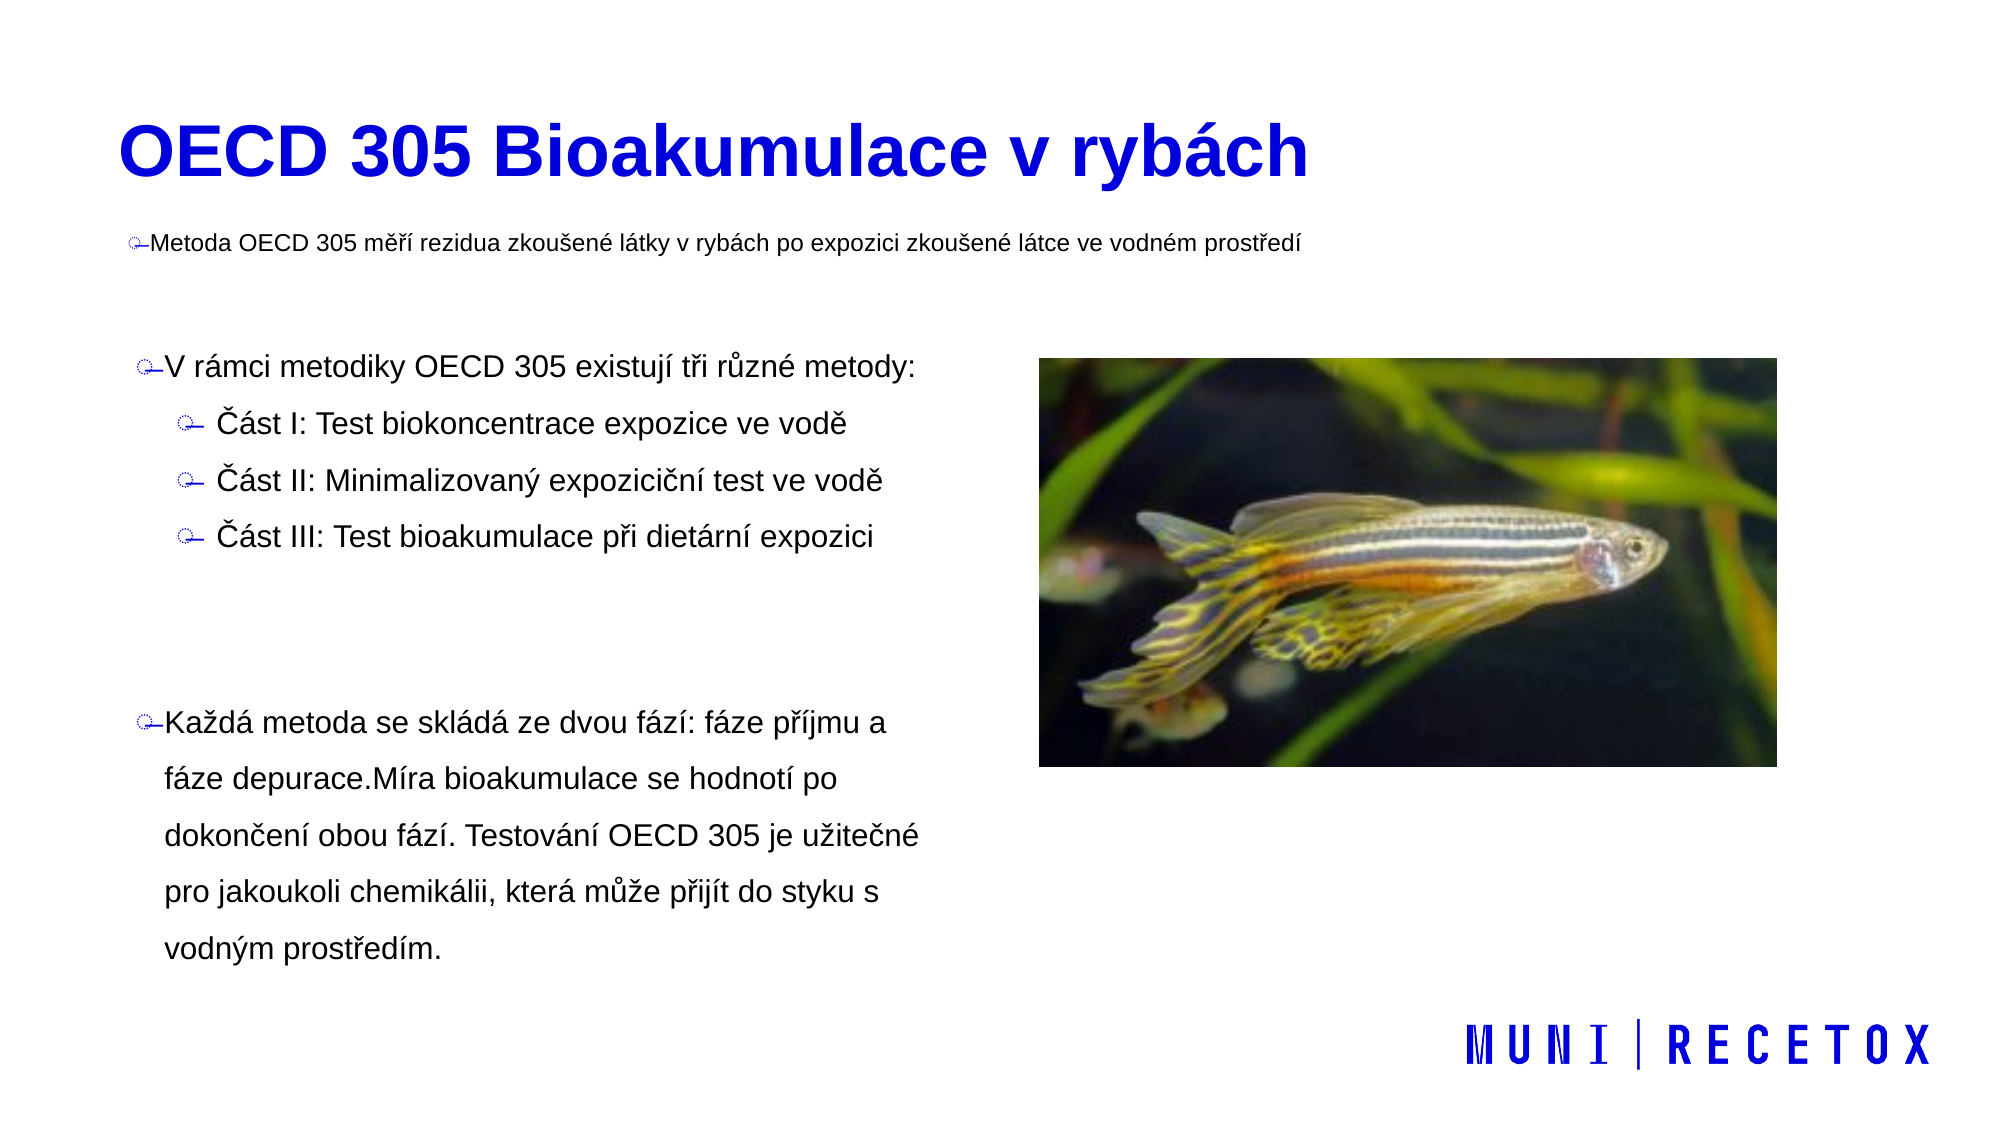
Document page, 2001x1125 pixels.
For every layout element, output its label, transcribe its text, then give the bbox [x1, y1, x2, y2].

list Metoda OECD 305 měří rezidua zkoušené látky v rybách po expozici zkoušené látce ve vodném prostředí [117, 212, 1883, 258]
picture [1421, 983, 1961, 1102]
title OECD 305 Bioakumulace v rybách [117, 117, 1883, 193]
list V rámci metodiky OECD 305 existují tři různé metody: Část I: Test biokoncentrace expozice ve vodě Část II: Minimalizovaný expoziciční test ve vodě Část III: Test bioakumulace při dietární expozici Každá metoda se skládá ze dvou fází: fáze příjmu a fáze depurace.Míra bioakumulace se hodnotí po dokončení obou fází. Testování OECD 305 je užitečné pro jakoukoli chemikálii, která může přijít do styku s vodným prostředím. [123, 327, 925, 1008]
picture [1038, 358, 1778, 767]
